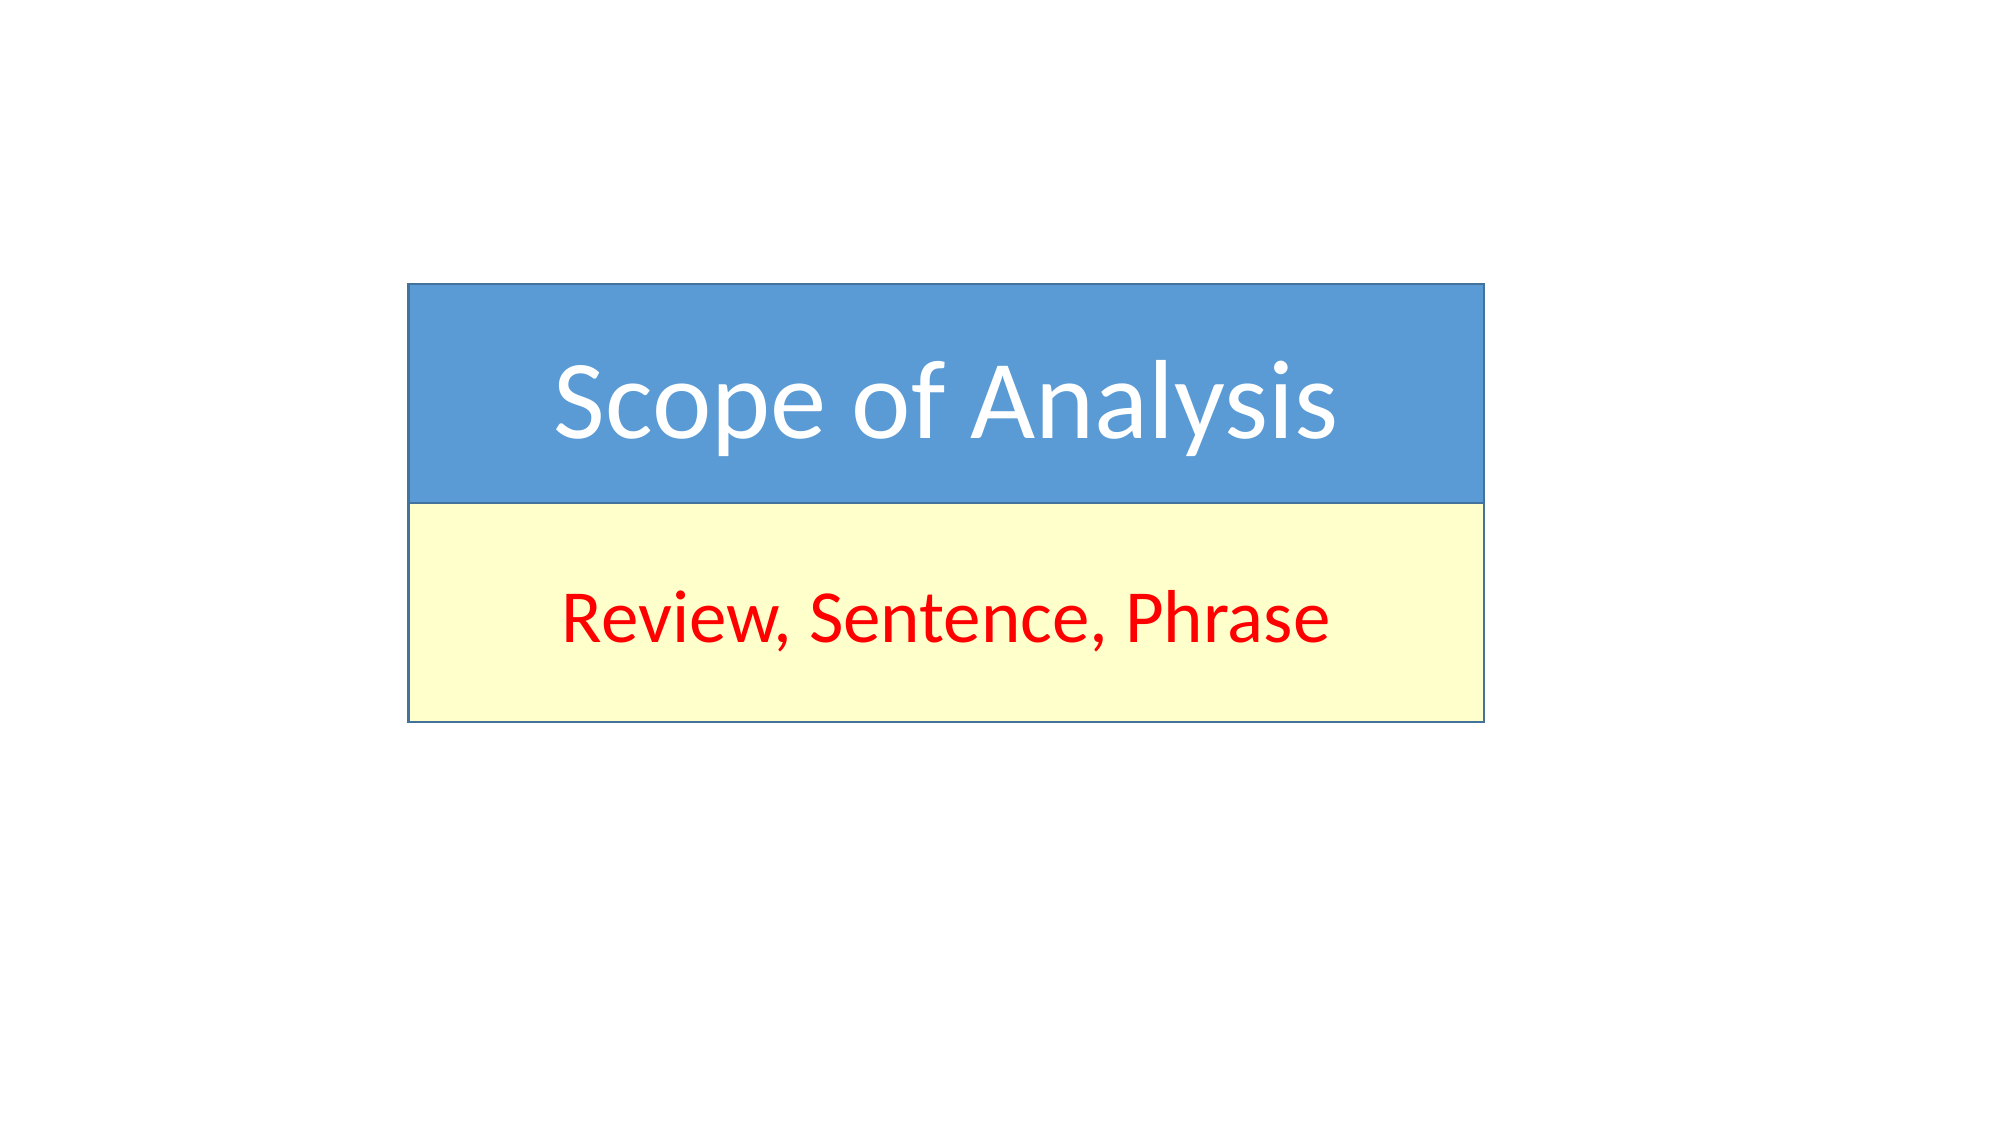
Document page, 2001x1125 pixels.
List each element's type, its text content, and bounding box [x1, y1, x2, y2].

text_box Review, Sentence, Phrase [407, 502, 1485, 723]
text_box Scope of Analysis [407, 283, 1485, 502]
